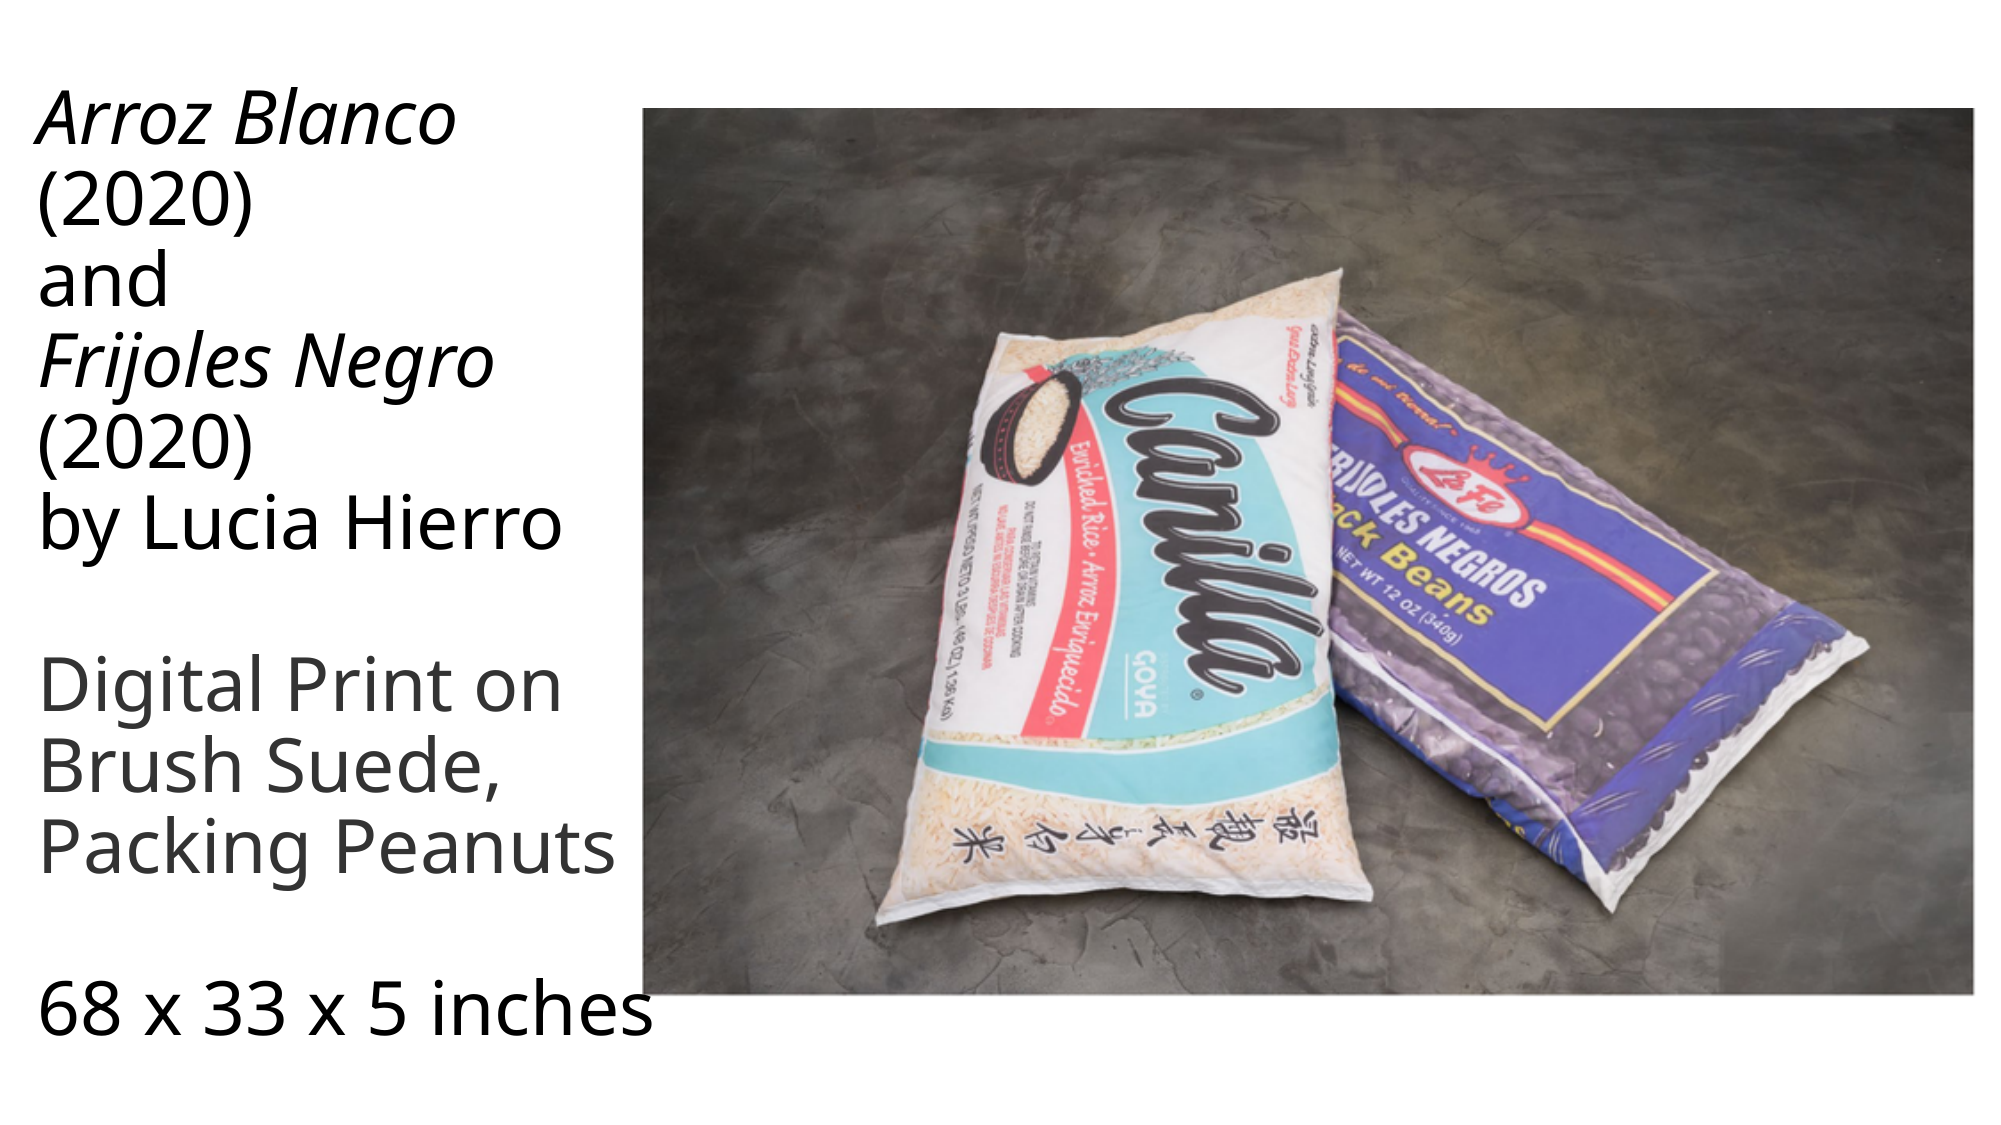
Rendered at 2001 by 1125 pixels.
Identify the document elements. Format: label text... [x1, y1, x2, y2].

picture [642, 107, 1978, 999]
text_box Arroz Blanco (2020) and Frijoles Negro (2020) by Lucia Hierro Digital Print on Brush Suede, Packing Peanuts 68 x 33 x 5 inches [22, 72, 678, 290]
